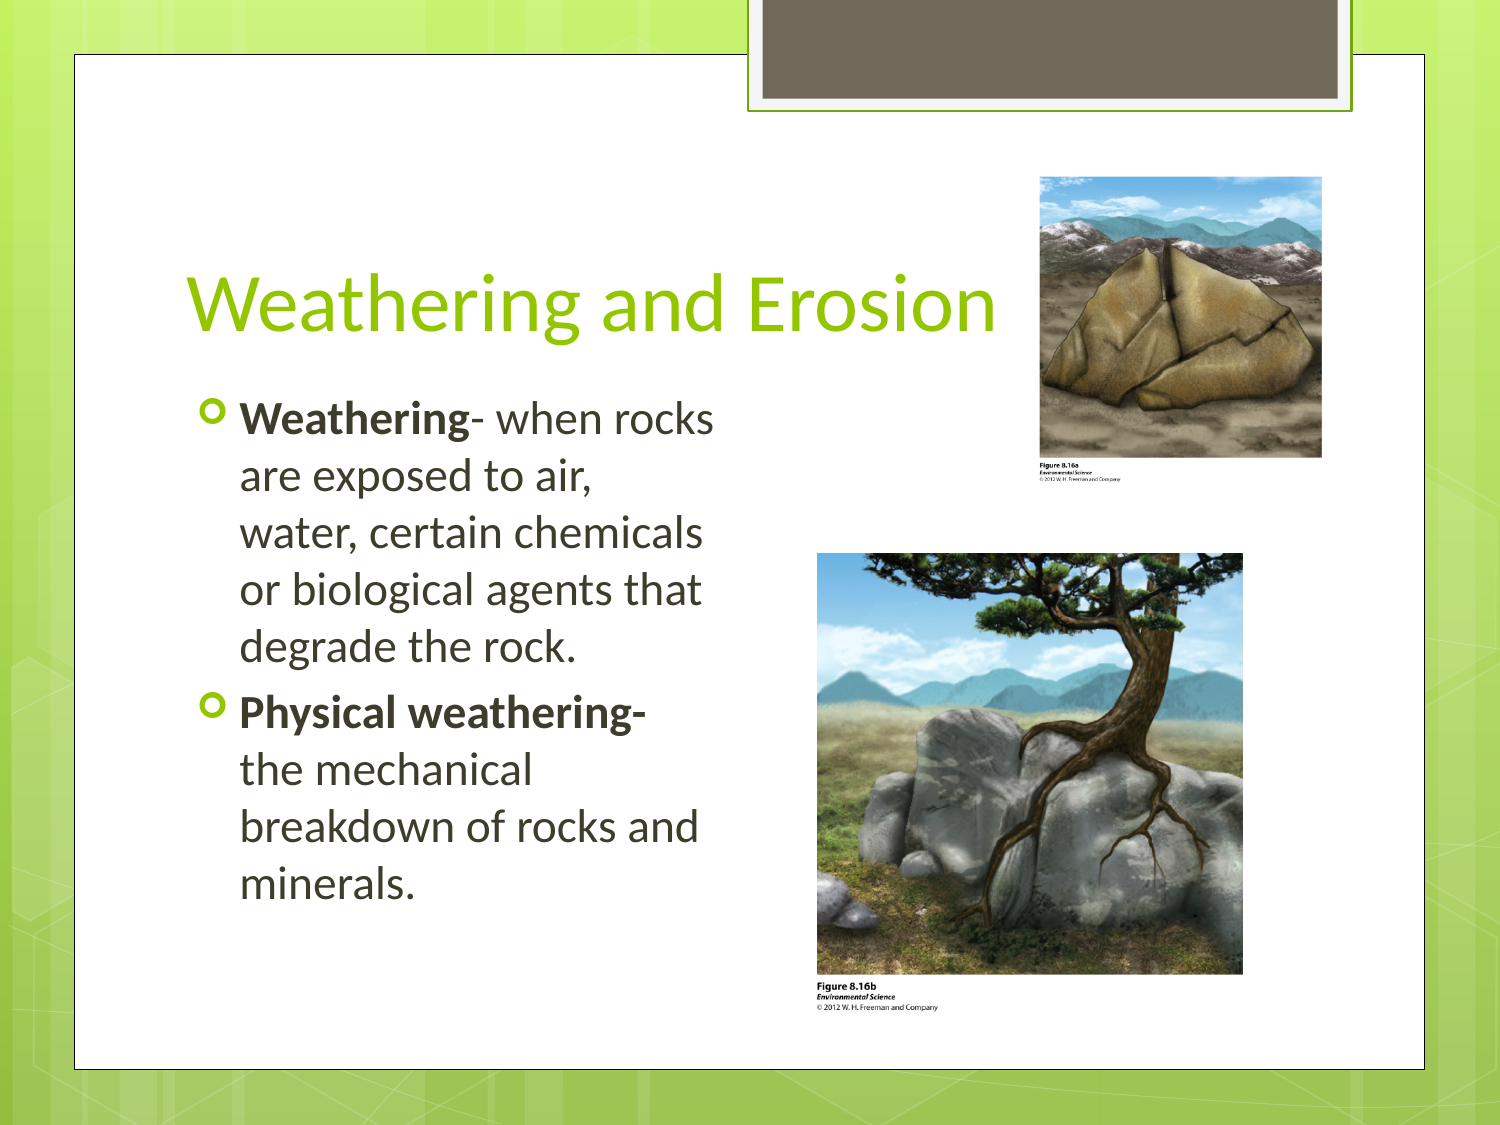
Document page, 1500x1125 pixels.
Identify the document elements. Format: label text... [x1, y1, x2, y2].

picture [813, 549, 1246, 1013]
title Weathering and Erosion [171, 168, 1324, 357]
list Weathering- when rocks are exposed to air, water, certain chemicals or biological agents that degrade the rock. Physical weathering- the mechanical breakdown of rocks and minerals. [171, 379, 732, 953]
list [1037, 174, 1324, 484]
